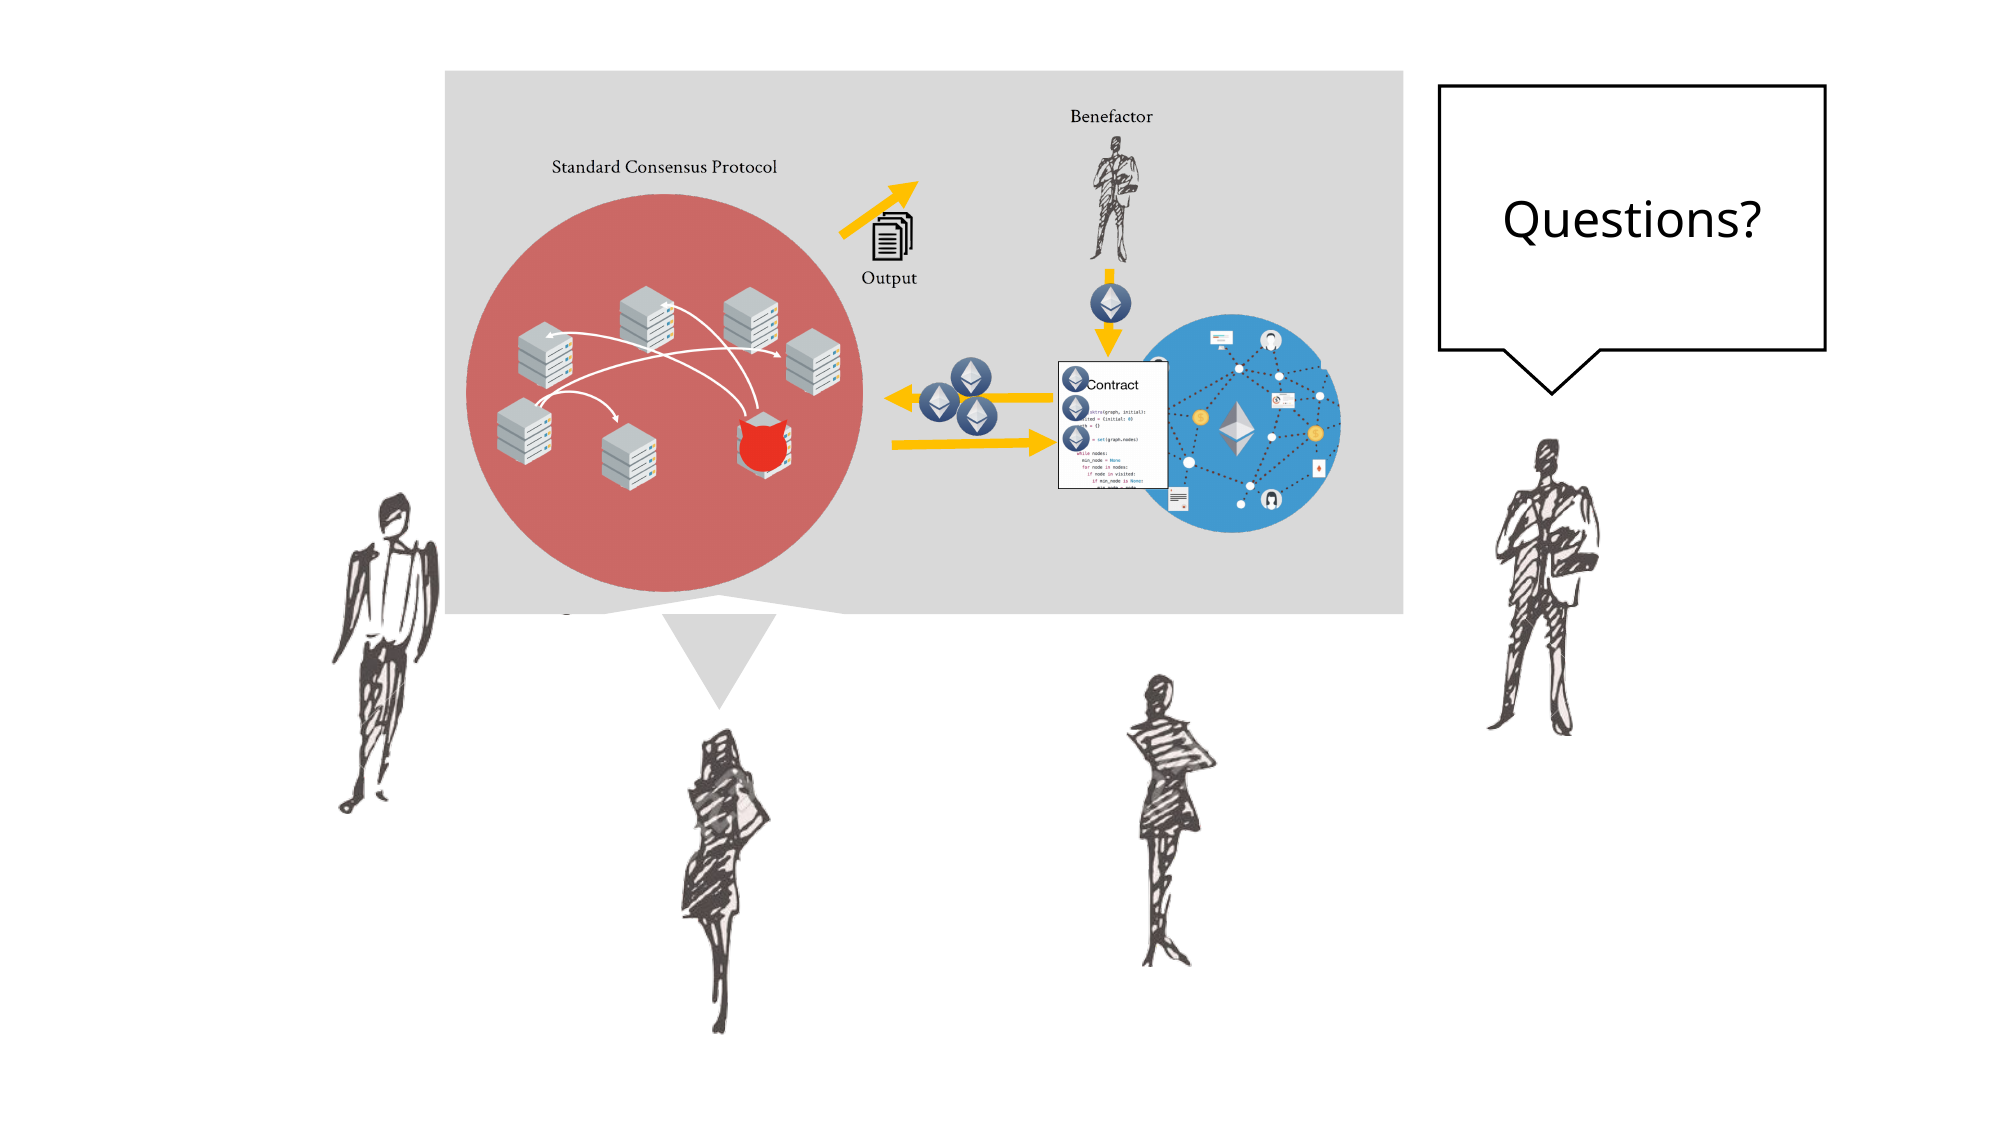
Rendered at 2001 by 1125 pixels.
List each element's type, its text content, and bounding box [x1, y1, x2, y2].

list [301, 463, 478, 814]
picture [600, 710, 777, 1035]
picture [1119, 710, 1296, 967]
text_box Questions? [1438, 84, 1827, 396]
picture [1476, 427, 1625, 736]
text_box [444, 70, 1404, 710]
